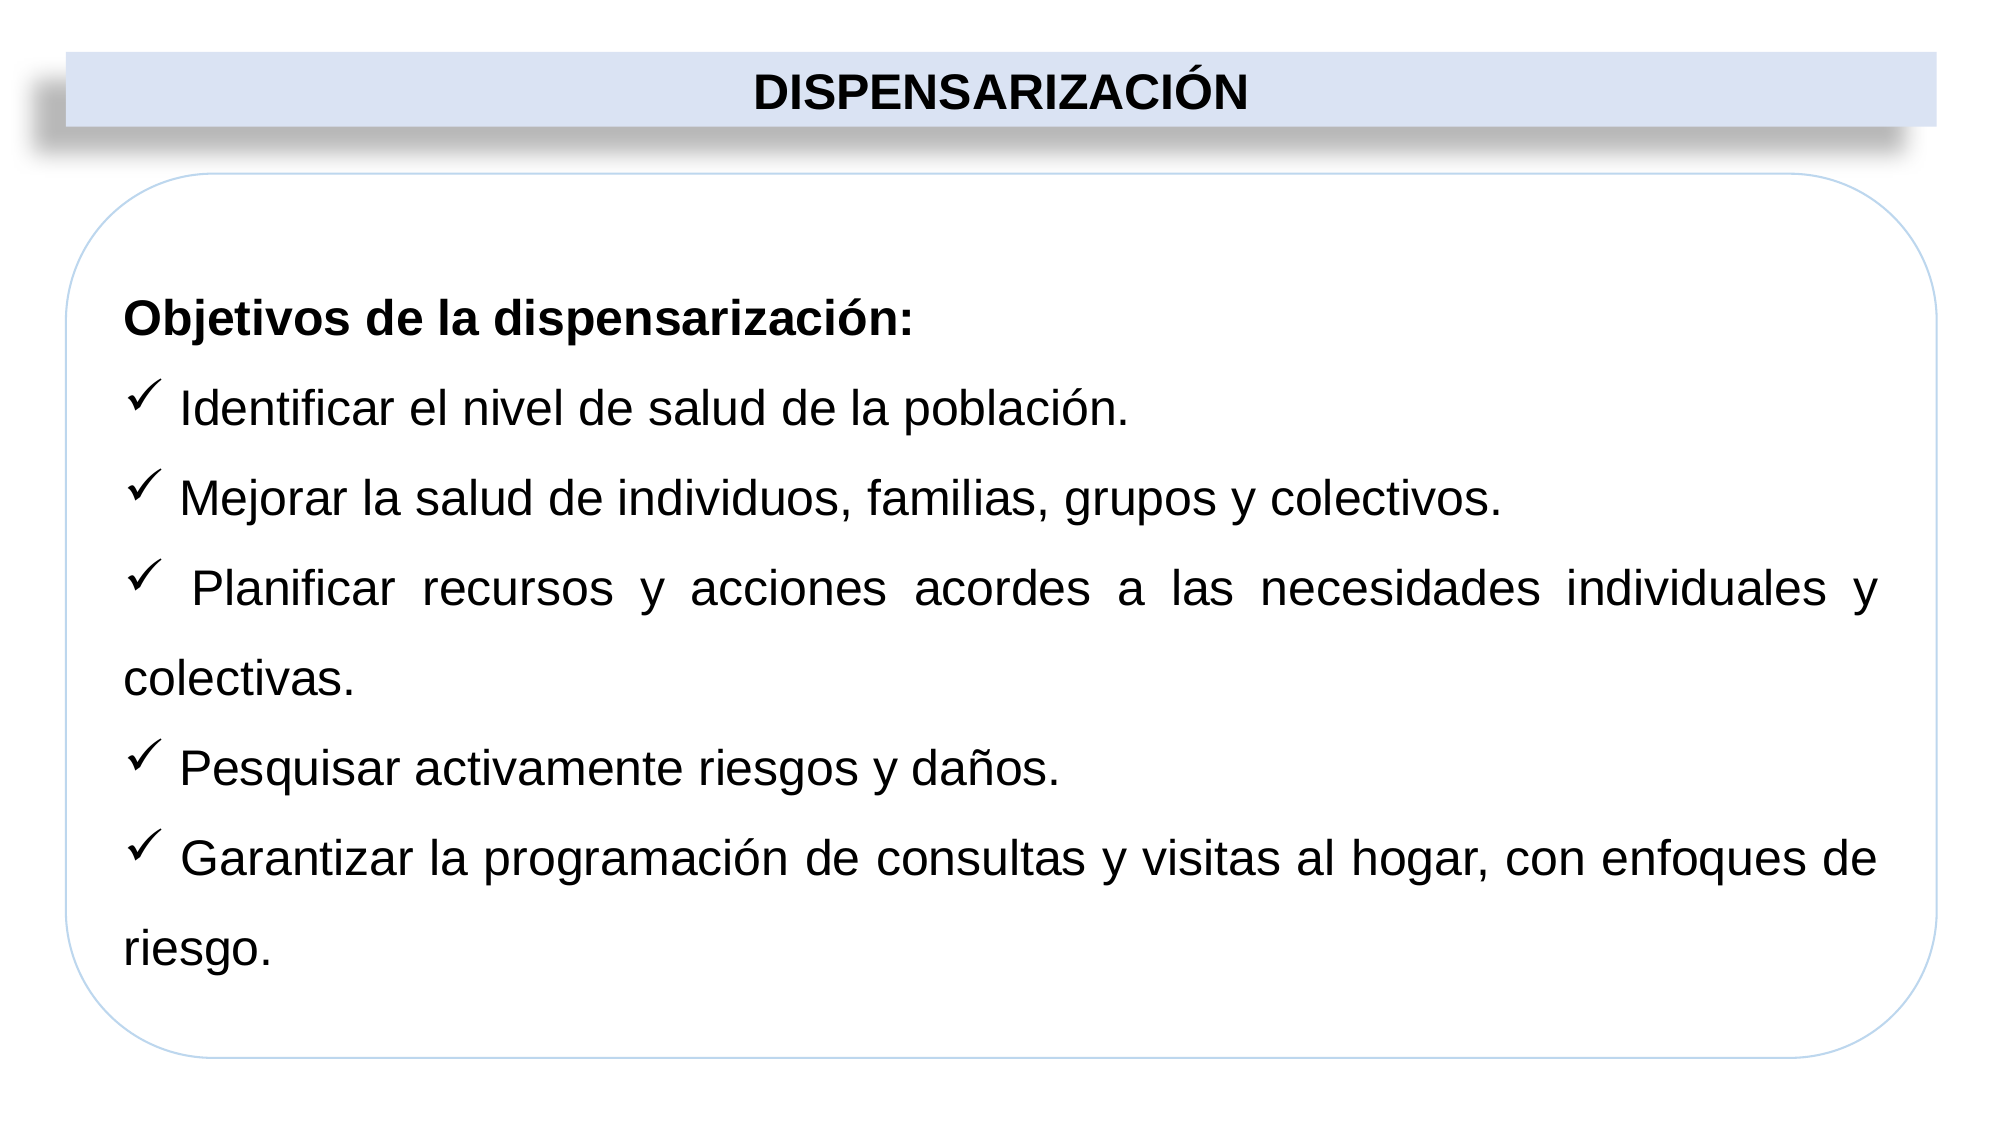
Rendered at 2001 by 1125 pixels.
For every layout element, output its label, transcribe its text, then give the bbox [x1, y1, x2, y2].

text_box DISPENSARIZACIÓN [65, 51, 1937, 127]
text_box Objetivos de la dispensarización: Identificar el nivel de salud de la población. Mejorar la salud de individuos, familias, grupos y colectivos. Planificar recursos y acciones acordes a las necesidades individuales y colectivas. Pesquisar activamente riesgos y daños. Garantizar la programación de consultas y visitas al hogar, con enfoques de riesgo. [64, 172, 1938, 1059]
